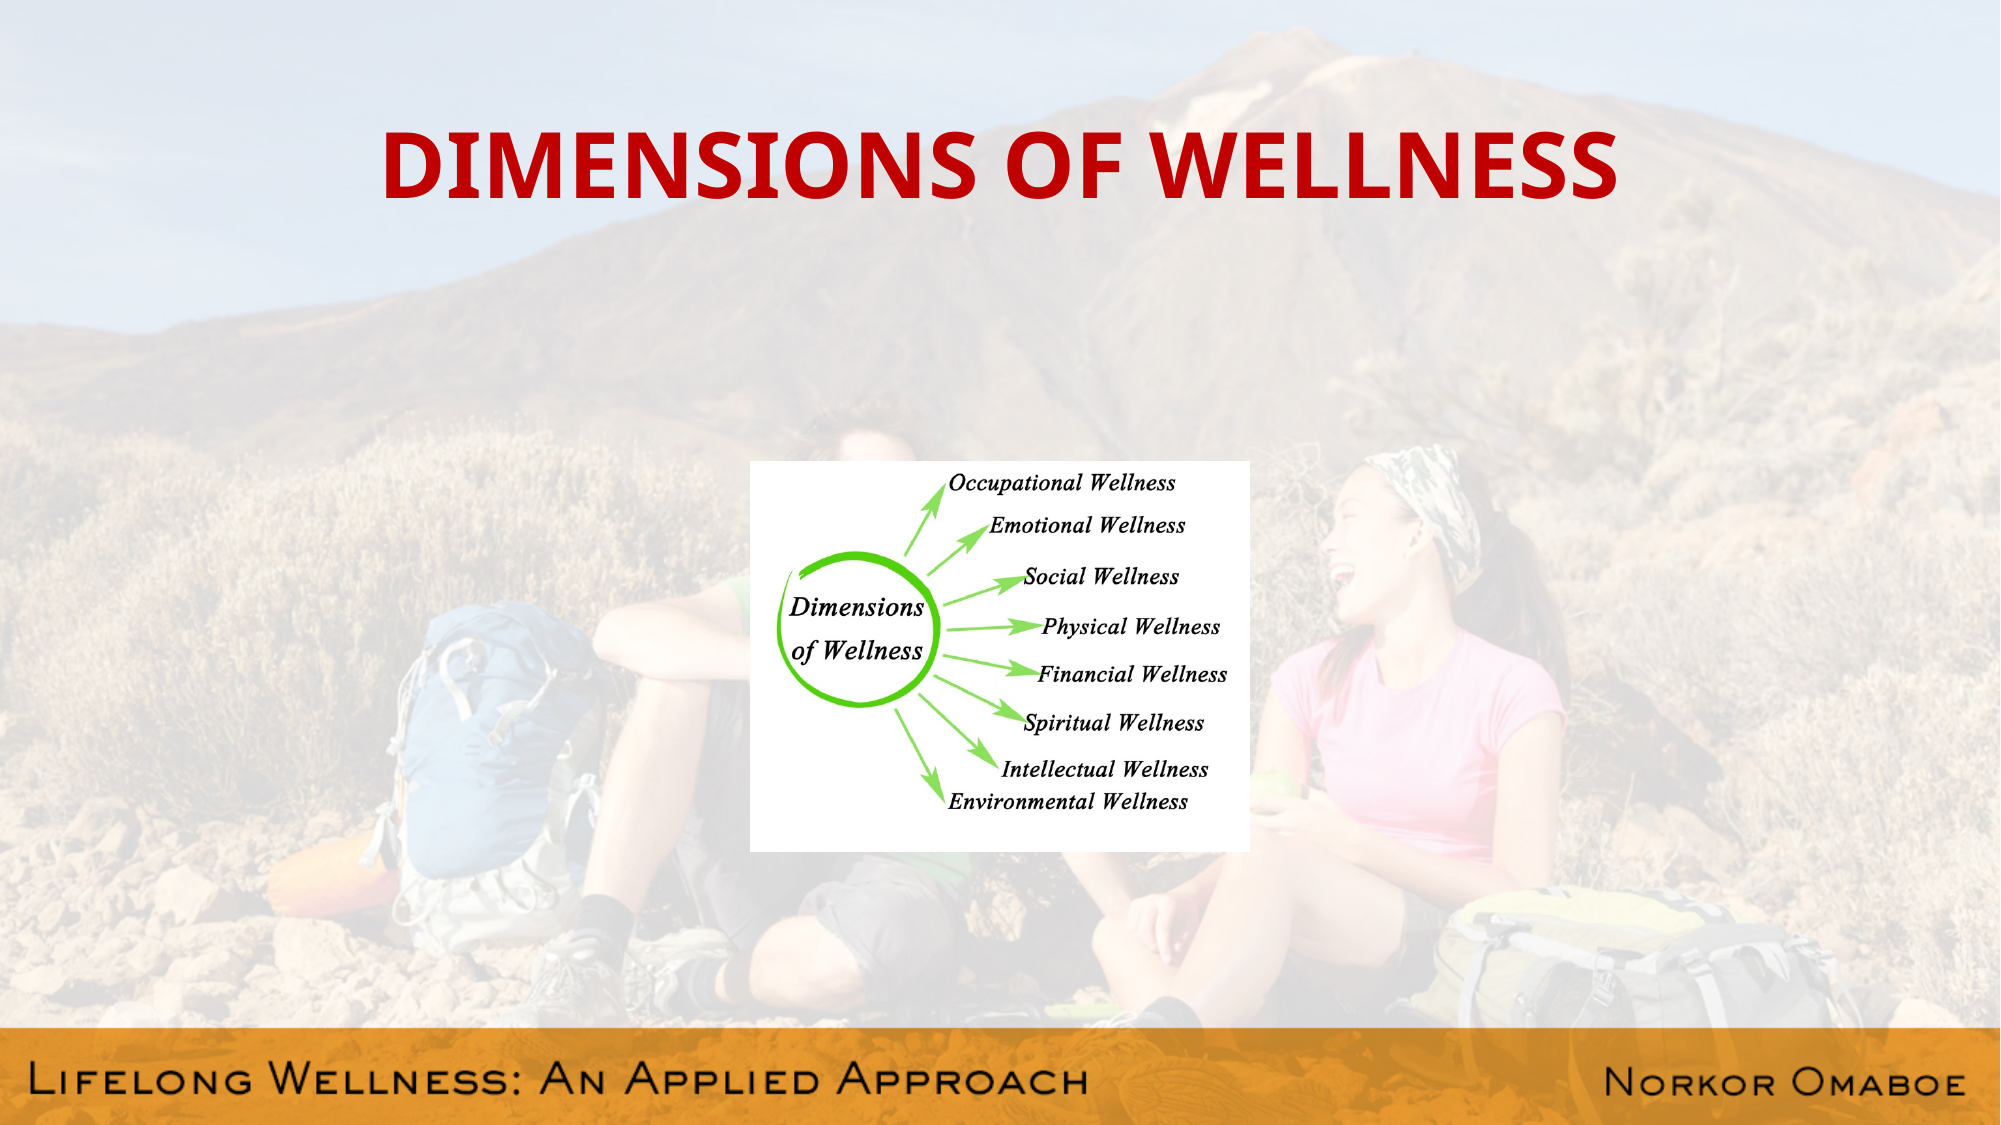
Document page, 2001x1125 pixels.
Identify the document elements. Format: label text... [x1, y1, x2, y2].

picture [0, 0, 2001, 1125]
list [750, 461, 1250, 852]
title DIMENSIONS OF WELLNESS [137, 59, 1863, 278]
